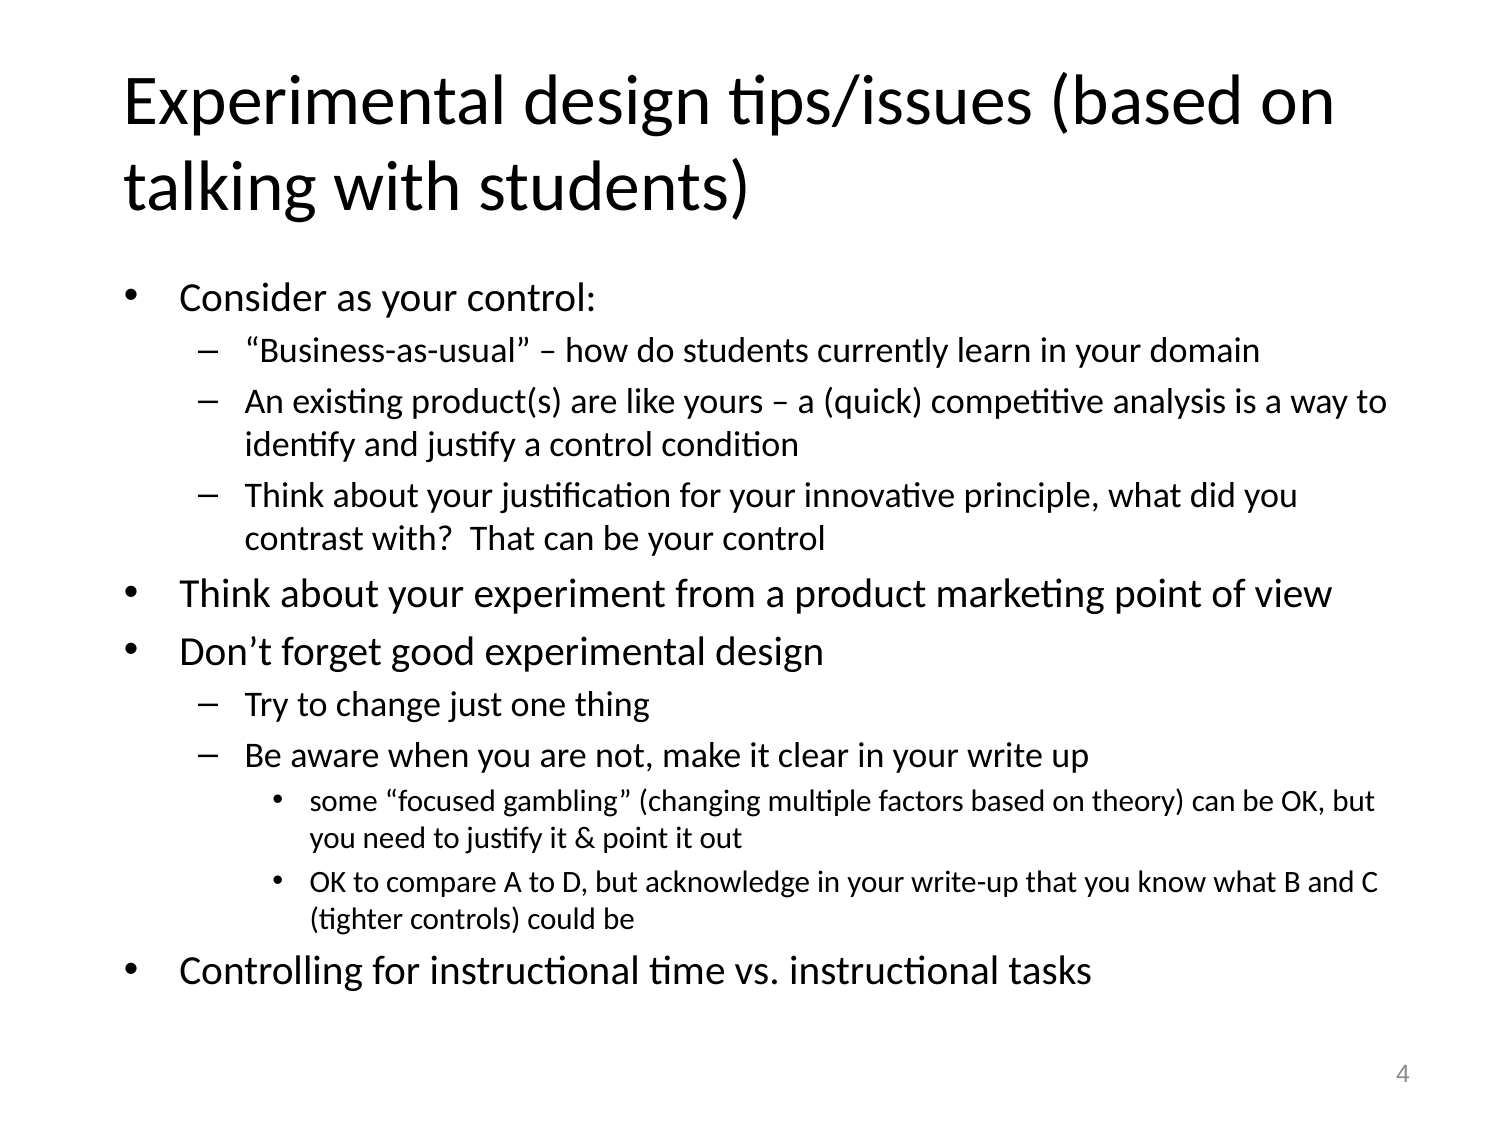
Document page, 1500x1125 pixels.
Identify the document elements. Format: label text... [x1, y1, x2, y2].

title Experimental design tips/issues (based on talking with students) [108, 45, 1412, 233]
list Consider as your control: “Business-as-usual” – how do students currently learn in your domain An existing product(s) are like yours – a (quick) competitive analysis is a way to identify and justify a control condition Think about your justification for your innovative principle, what did you contrast with? That can be your control Think about your experiment from a product marketing point of view Don’t forget good experimental design Try to change just one thing Be aware when you are not, make it clear in your write up some “focused gambling” (changing multiple factors based on theory) can be OK, but you need to justify it & point it out OK to compare A to D, but acknowledge in your write-up that you know what B and C (tighter controls) could be Controlling for instructional time vs. instructional tasks [108, 262, 1412, 1005]
slide_number 4 [1074, 1042, 1425, 1103]
